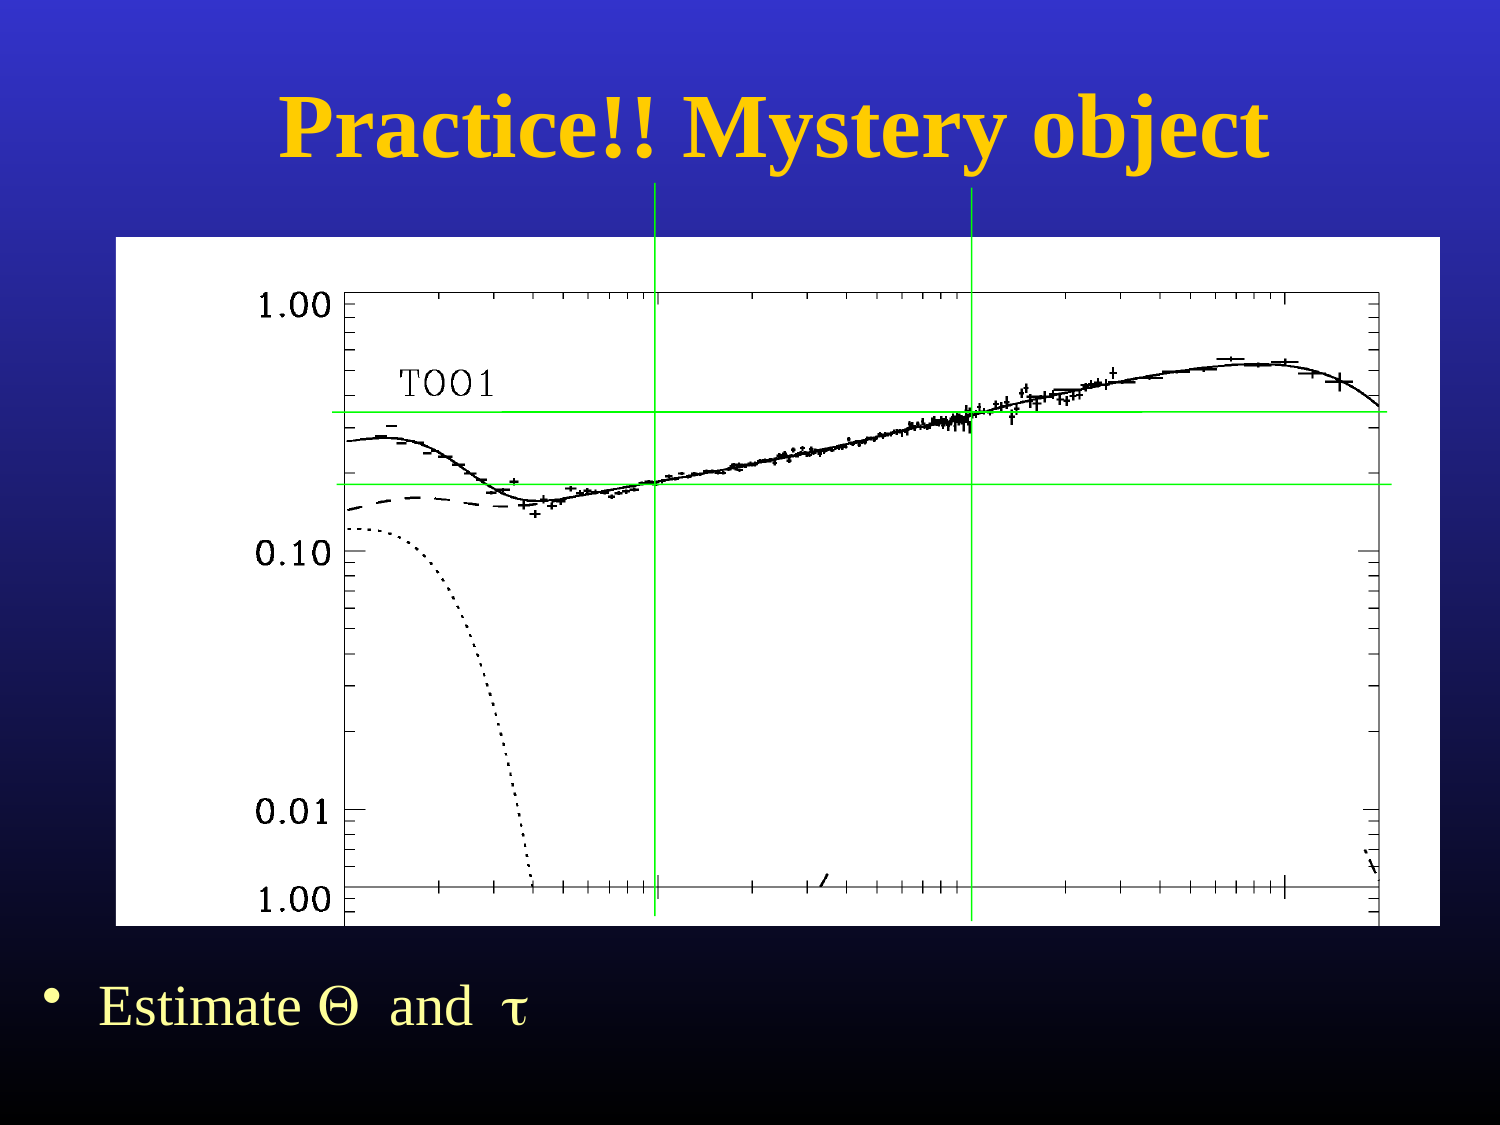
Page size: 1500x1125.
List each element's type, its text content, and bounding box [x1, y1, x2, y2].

text_box Practice!! Mystery object [137, 26, 1413, 215]
picture [115, 237, 1441, 926]
list Estimate Q and t [27, 959, 1500, 1125]
